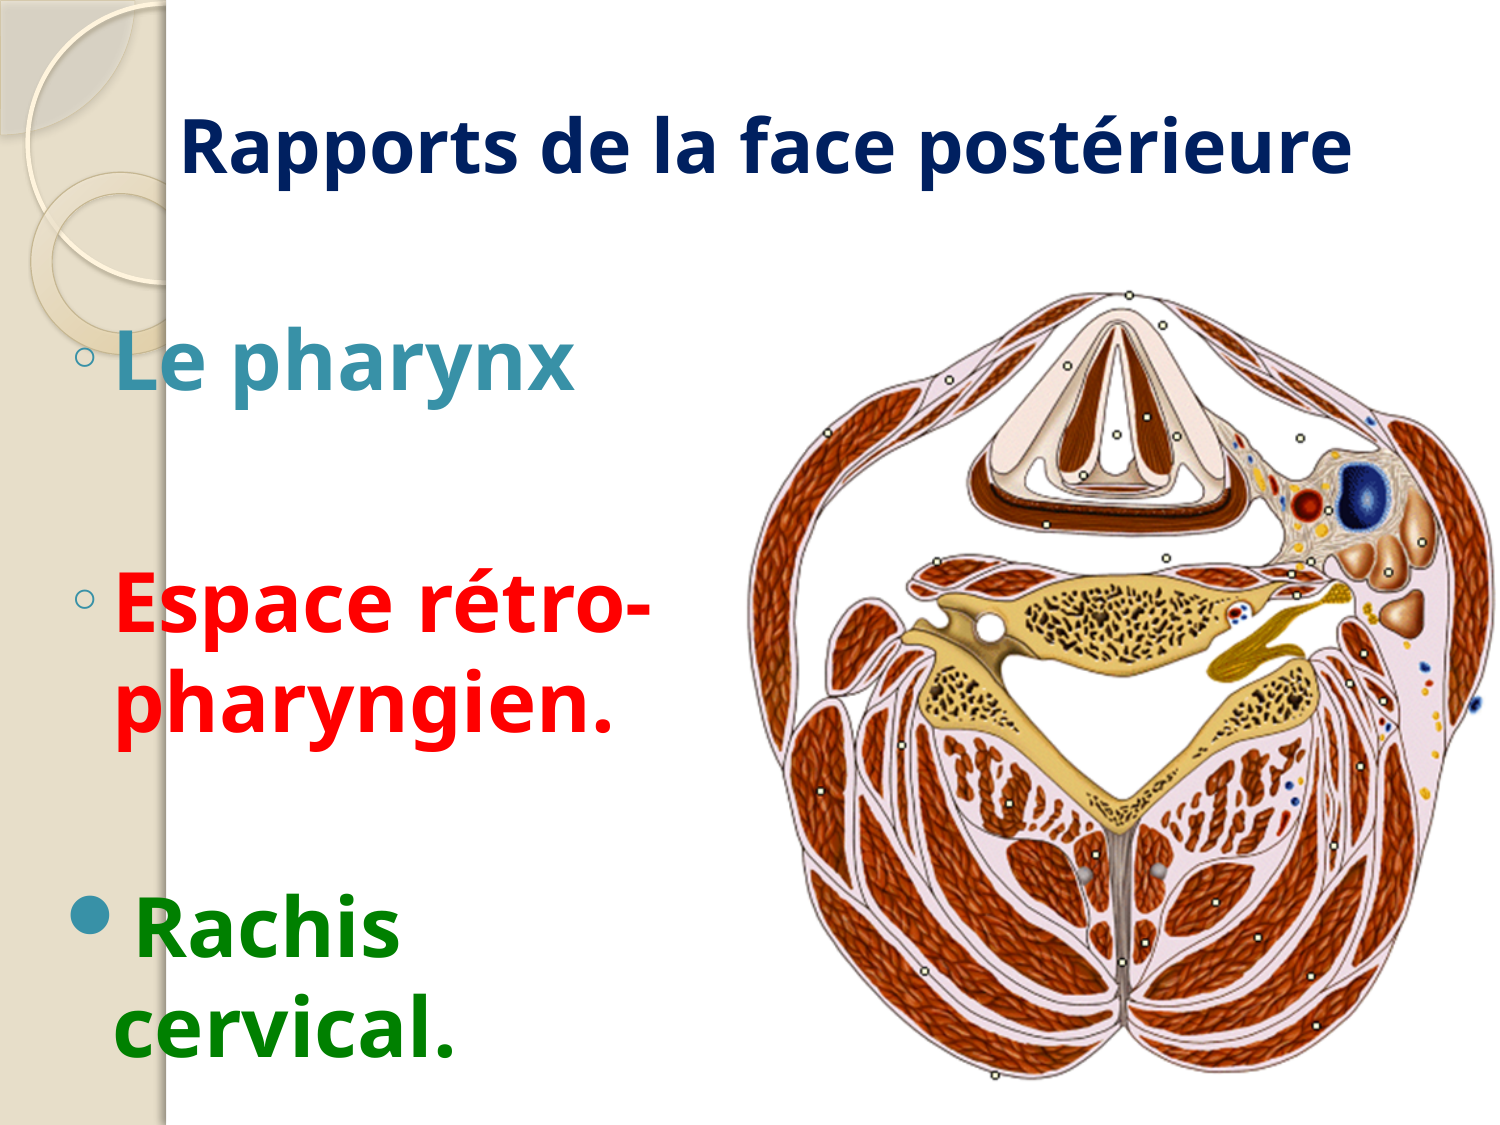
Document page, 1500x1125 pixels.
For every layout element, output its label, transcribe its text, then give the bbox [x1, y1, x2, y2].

picture [737, 287, 1500, 1093]
list Le pharynx Espace rétro-pharyngien. Rachis cervical. [37, 299, 730, 1088]
title Rapports de la face postérieure [164, 50, 1425, 238]
